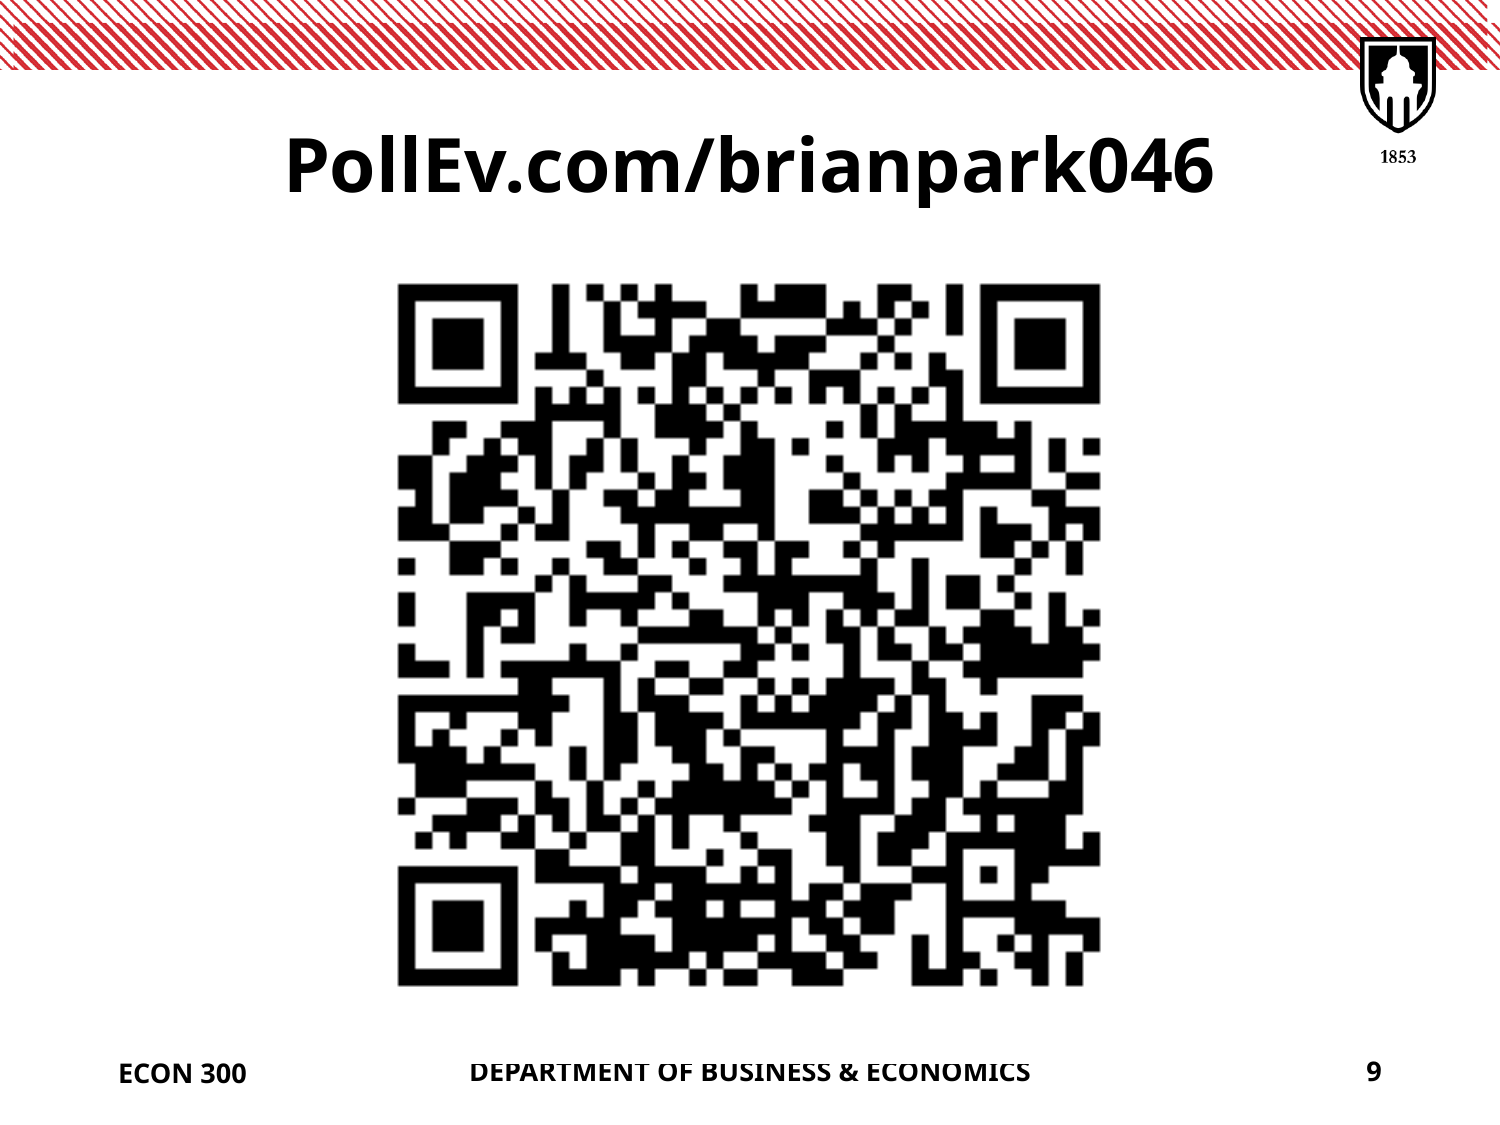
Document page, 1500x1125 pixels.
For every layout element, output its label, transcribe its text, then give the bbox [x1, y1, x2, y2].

picture [0, 0, 1500, 163]
footer DEPARTMENT OF BUSINESS & ECONOMICS [277, 1042, 1059, 1103]
slide_number 9 [1059, 1042, 1397, 1103]
slide_number ECON 300 [103, 1042, 277, 1103]
title PollEv.com/brianpark046 [103, 59, 1397, 278]
picture [322, 208, 1178, 1064]
